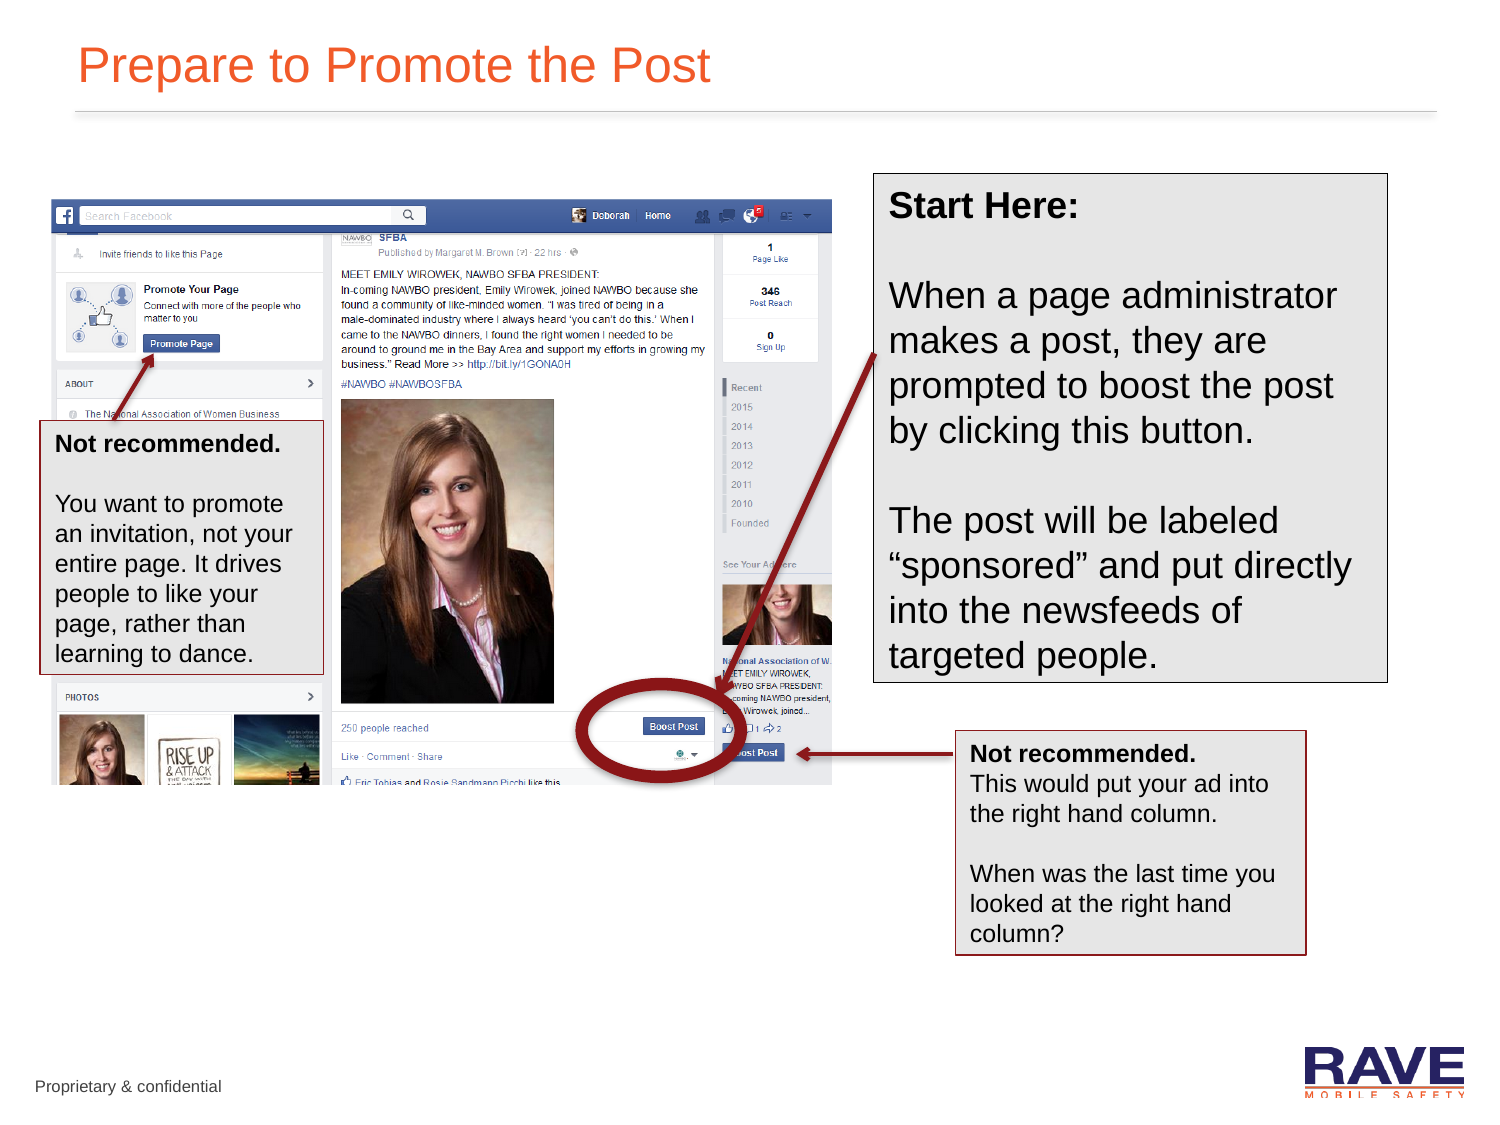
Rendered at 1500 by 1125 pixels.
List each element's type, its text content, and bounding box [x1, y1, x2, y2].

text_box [113, 353, 154, 421]
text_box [717, 353, 875, 698]
text_box Not recommended. This would put your ad into the right hand column. When was the last time you looked at the right hand column? [955, 730, 1306, 955]
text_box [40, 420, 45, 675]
title Prepare to Promote the Post [62, 0, 1246, 138]
picture [50, 199, 832, 786]
text_box Start Here: When a page administrator makes a post, they are prompted to boost the post by clicking this button. The post will be labeled “sponsored” and put directly into the newsfeeds of targeted people. [873, 173, 1388, 683]
